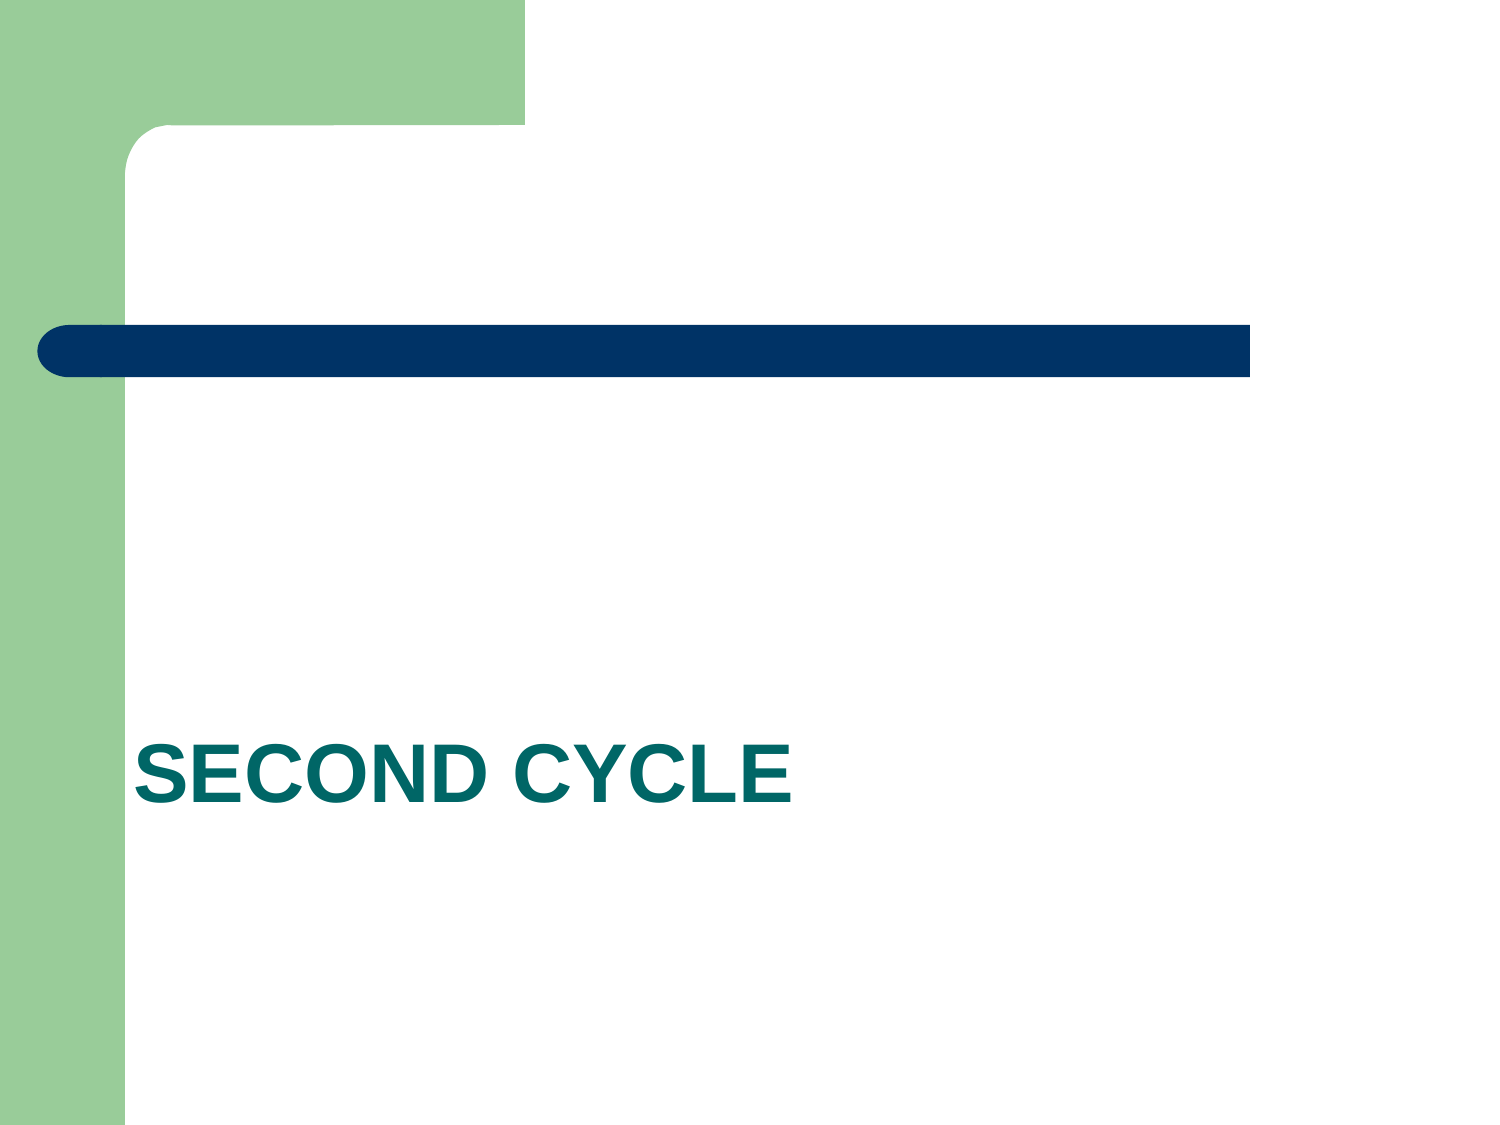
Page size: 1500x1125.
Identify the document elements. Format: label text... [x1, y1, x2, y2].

title Second Cycle [118, 722, 1394, 947]
